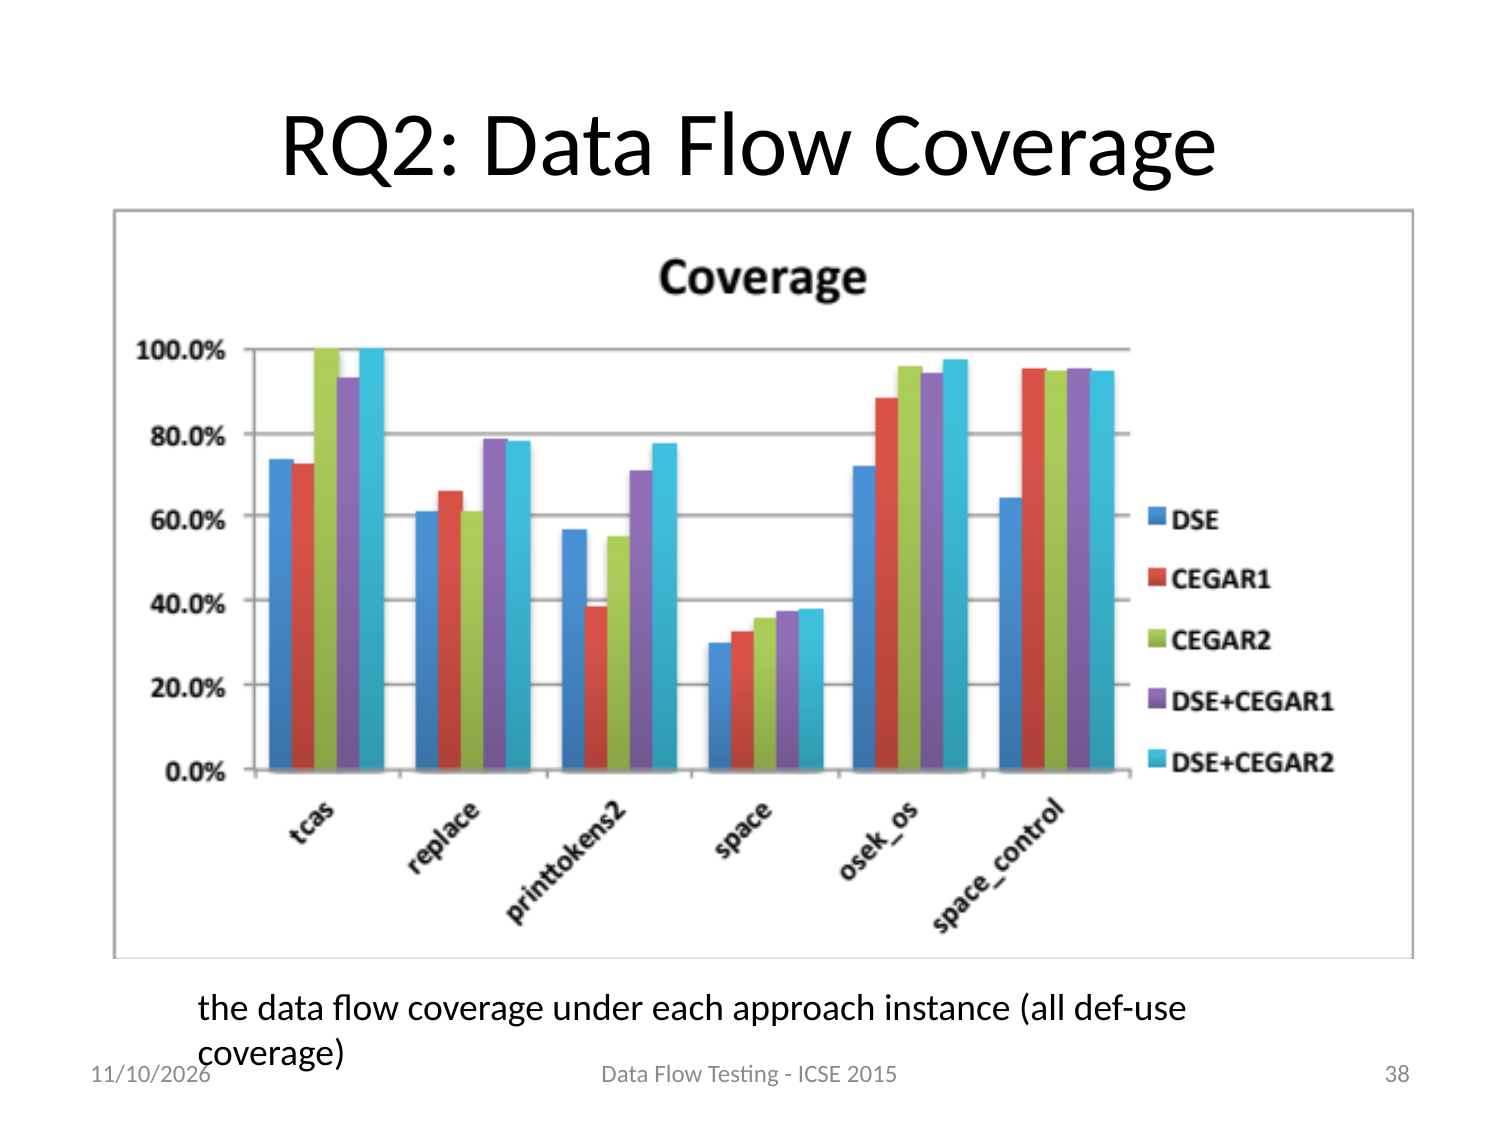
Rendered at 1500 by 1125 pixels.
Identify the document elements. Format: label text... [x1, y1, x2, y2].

slide_number 38 [1074, 1042, 1425, 1103]
footer Data Flow Testing - ICSE 2015 [512, 1042, 988, 1103]
text_box the data flow coverage under each approach instance (all def-use coverage) [182, 975, 1223, 1081]
title RQ2: Data Flow Coverage [75, 45, 1425, 233]
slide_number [75, 1042, 425, 1103]
picture [111, 207, 1415, 959]
